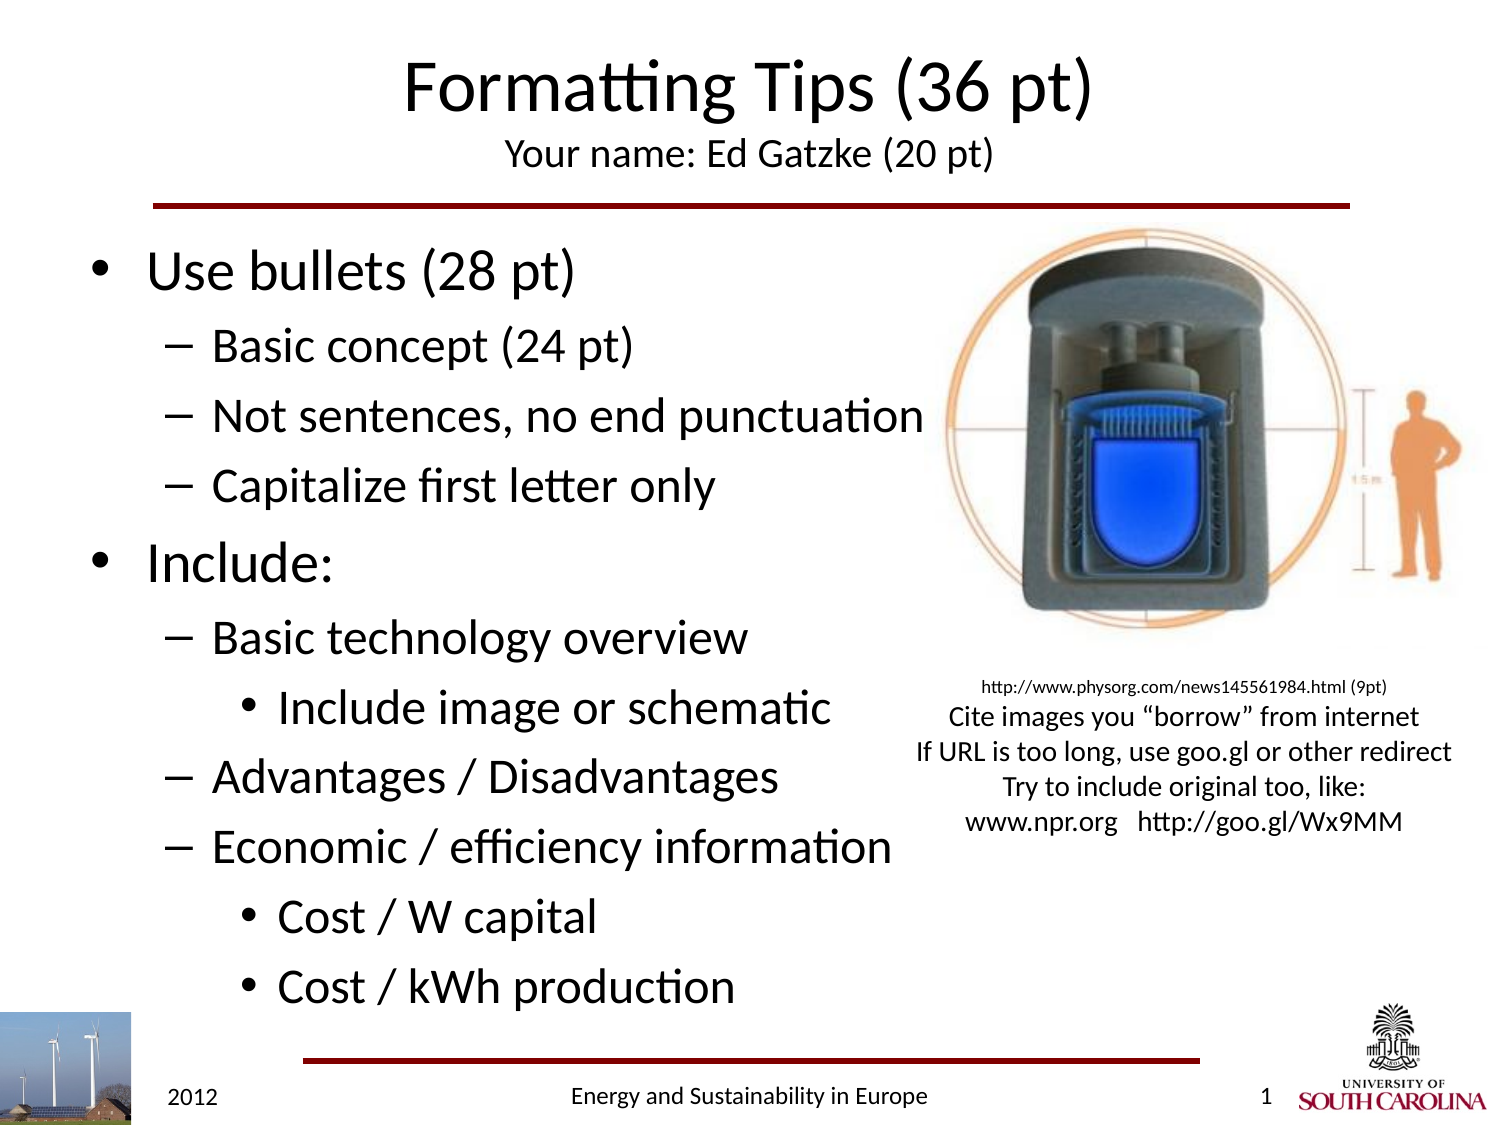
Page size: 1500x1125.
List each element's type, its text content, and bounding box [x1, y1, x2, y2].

picture [924, 221, 1488, 649]
picture [1299, 1003, 1487, 1123]
slide_number 2012 [152, 1065, 503, 1125]
title Formatting Tips (36 pt) Your name: Ed Gatzke (20 pt) [75, 12, 1425, 200]
picture [0, 1012, 132, 1125]
list Use bullets (28 pt) Basic concept (24 pt) Not sentences, no end punctuation Capitalize first letter only Include: Basic technology overview Include image or schematic Advantages / Disadvantages Economic / efficiency information Cost / W capital Cost / kWh production [75, 224, 1425, 1005]
text_box http://www.physorg.com/news145561984.html (9pt) Cite images you “borrow” from internet If URL is too long, use goo.gl or other redirect Try to include original too, like: www.npr.org http://goo.gl/Wx9MM [868, 667, 1500, 845]
slide_number 1 [1012, 1065, 1288, 1125]
footer Energy and Sustainability in Europe [512, 1065, 988, 1125]
